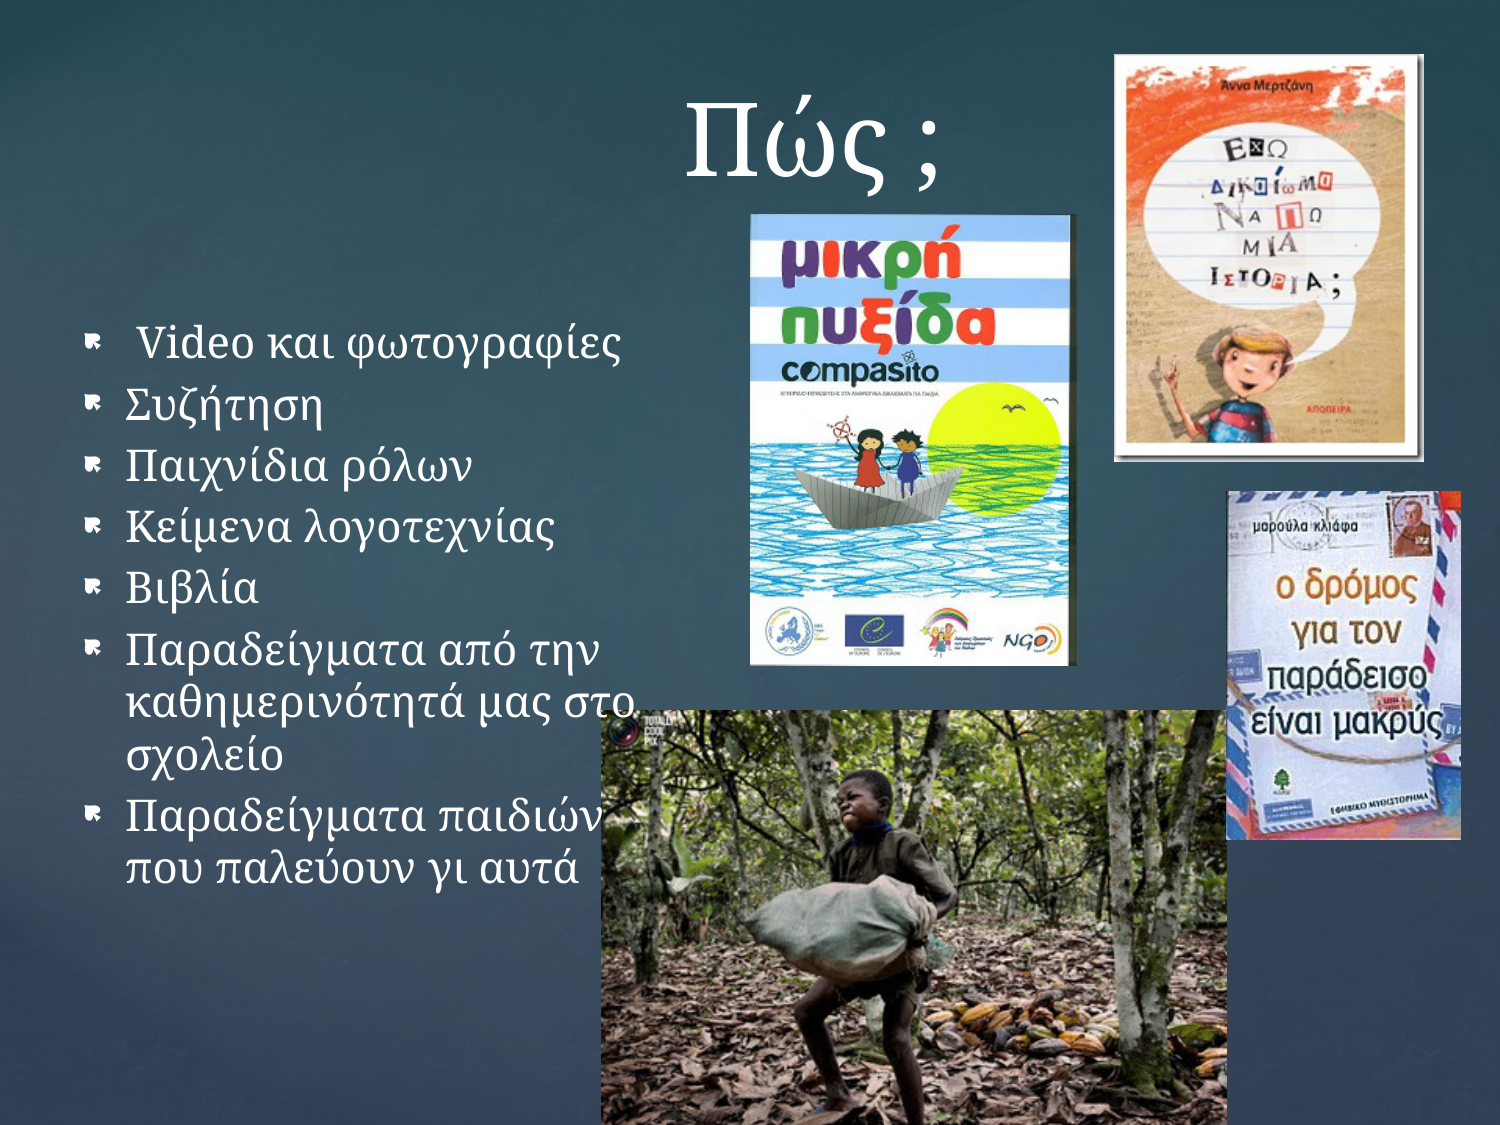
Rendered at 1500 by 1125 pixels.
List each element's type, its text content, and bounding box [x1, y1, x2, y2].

title Πώς ; [194, 54, 1108, 205]
picture [749, 213, 1079, 667]
picture [1113, 54, 1424, 462]
list Video και φωτογραφίες Συζήτηση Παιχνίδια ρόλων Κείμενα λογοτεχνίας Βιβλία Παραδείγματα από την καθημερινότητά μας στο σχολείο Παραδείγματα παιδιών που παλεύουν γι αυτά [64, 125, 668, 1083]
picture [600, 491, 1462, 1125]
title Πώς ; [1427, 54, 1433, 205]
